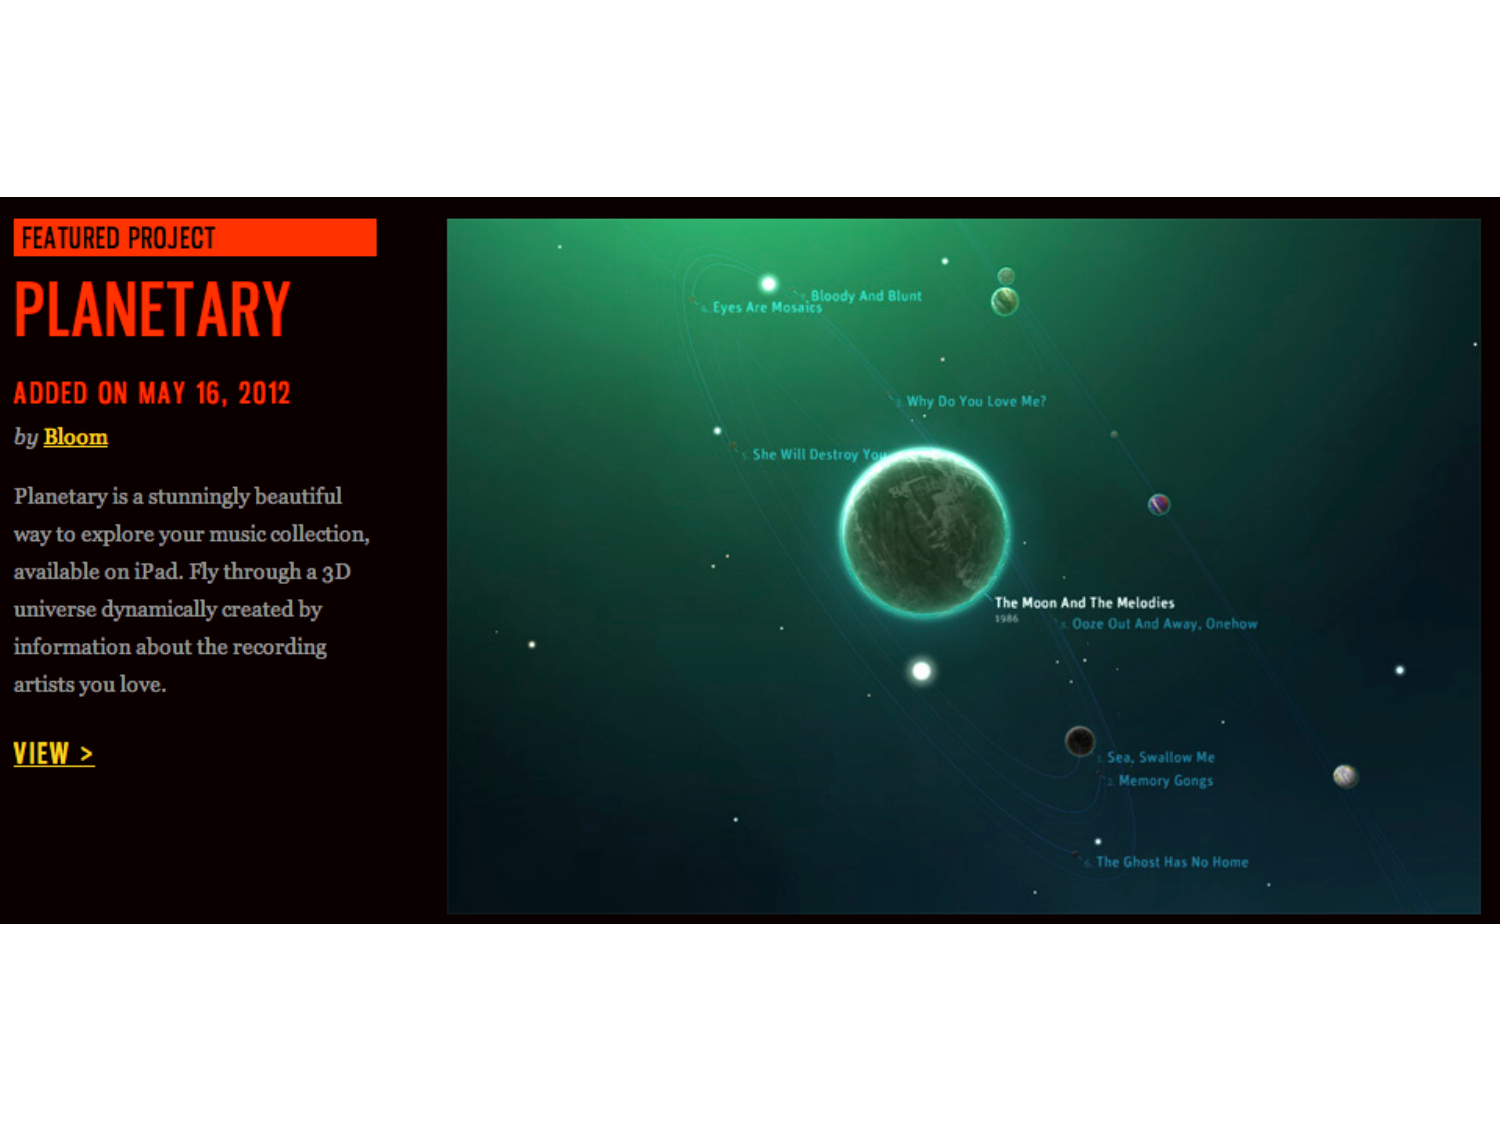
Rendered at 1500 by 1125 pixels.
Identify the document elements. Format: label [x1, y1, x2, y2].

picture [0, 197, 1500, 924]
